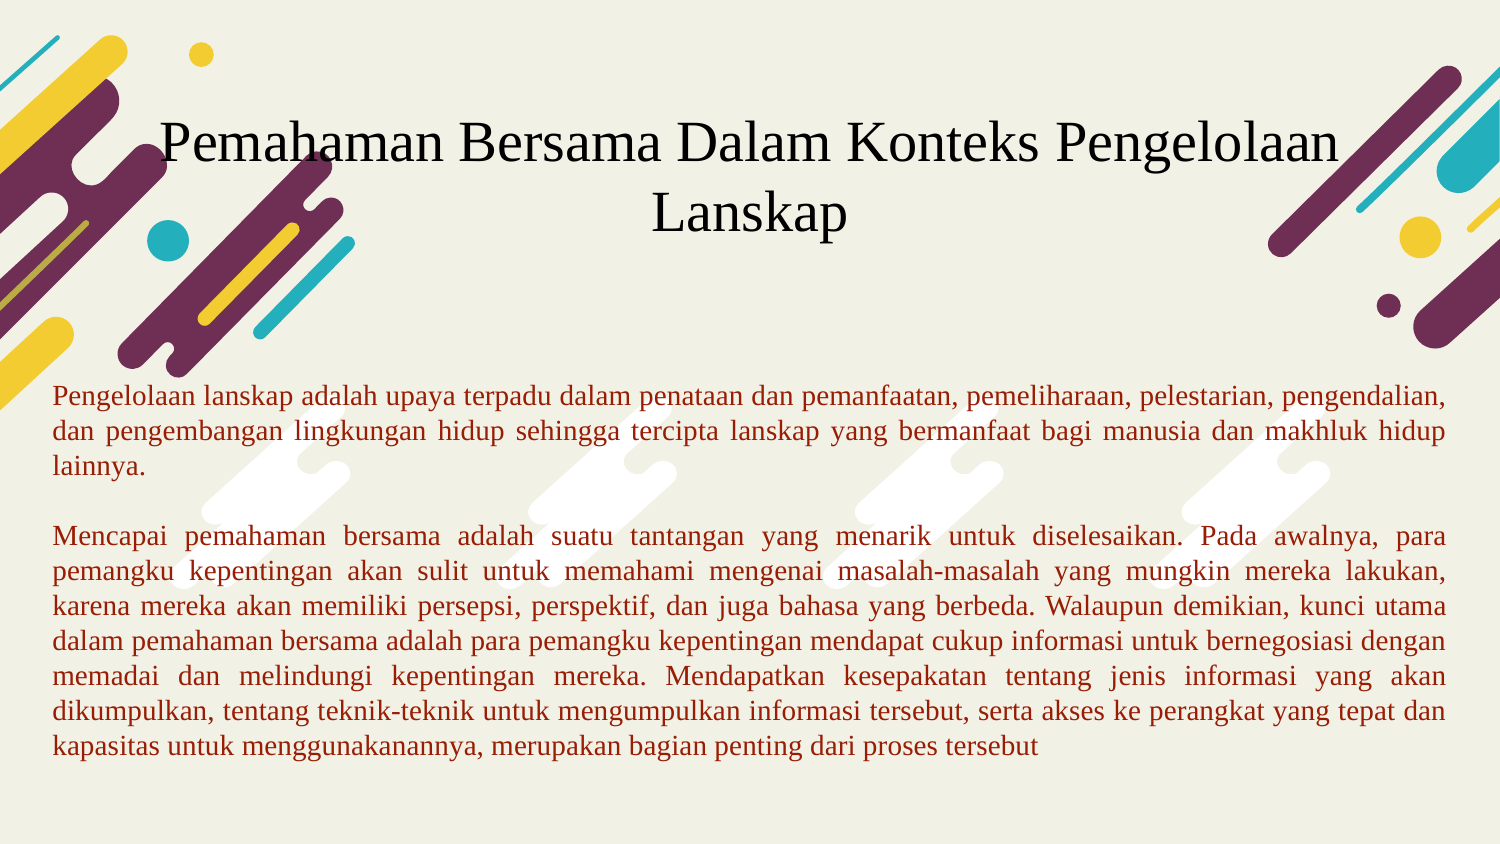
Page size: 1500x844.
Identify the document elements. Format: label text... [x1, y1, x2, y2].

text_box Pengelolaan lanskap adalah upaya terpadu dalam penataan dan pemanfaatan, pemeliharaan, pelestarian, pengendalian, dan pengembangan lingkungan hidup sehingga tercipta lanskap yang bermanfaat bagi manusia dan makhluk hidup lainnya. Mencapai pemahaman bersama adalah suatu tantangan yang menarik untuk diselesaikan. Pada awalnya, para pemangku kepentingan akan sulit untuk memahami mengenai masalah-masalah yang mungkin mereka lakukan, karena mereka akan memiliki persepsi, perspektif, dan juga bahasa yang berbeda. Walaupun demikian, kunci utama dalam pemahaman bersama adalah para pemangku kepentingan mendapat cukup informasi untuk bernegosiasi dengan memadai dan melindungi kepentingan mereka. Mendapatkan kesepakatan tentang jenis informasi yang akan dikumpulkan, tentang teknik-teknik untuk mengumpulkan informasi tersebut, serta akses ke perangkat yang tepat dan kapasitas untuk menggunakanannya, merupakan bagian penting dari proses tersebut [37, 334, 1463, 769]
title Pemahaman Bersama Dalam Konteks Pengelolaan Lanskap [116, 88, 1383, 190]
